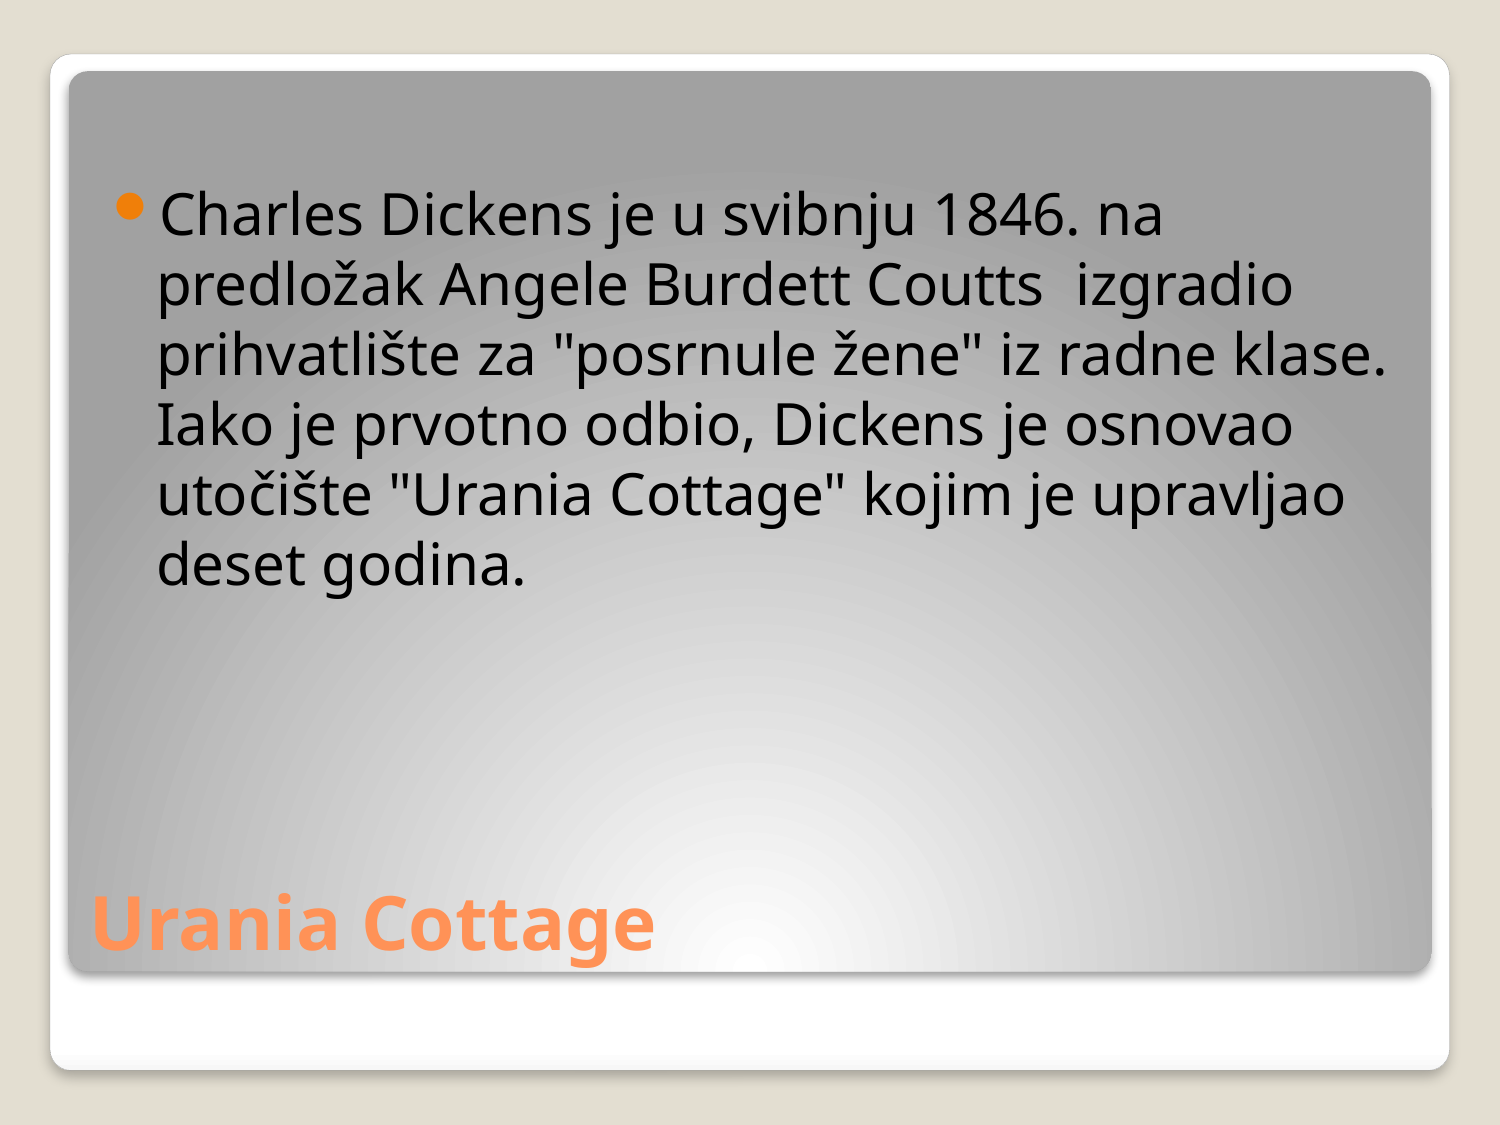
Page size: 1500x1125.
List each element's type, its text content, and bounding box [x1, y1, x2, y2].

list Charles Dickens je u svibnju 1846. na predložak Angele Burdett Coutts izgradio prihvatlište za "posrnule žene" iz radne klase. Iako je prvotno odbio, Dickens je osnovao utočište "Urania Cottage" kojim je upravljao deset godina. [82, 86, 1425, 774]
title Urania Cottage [75, 800, 1418, 973]
